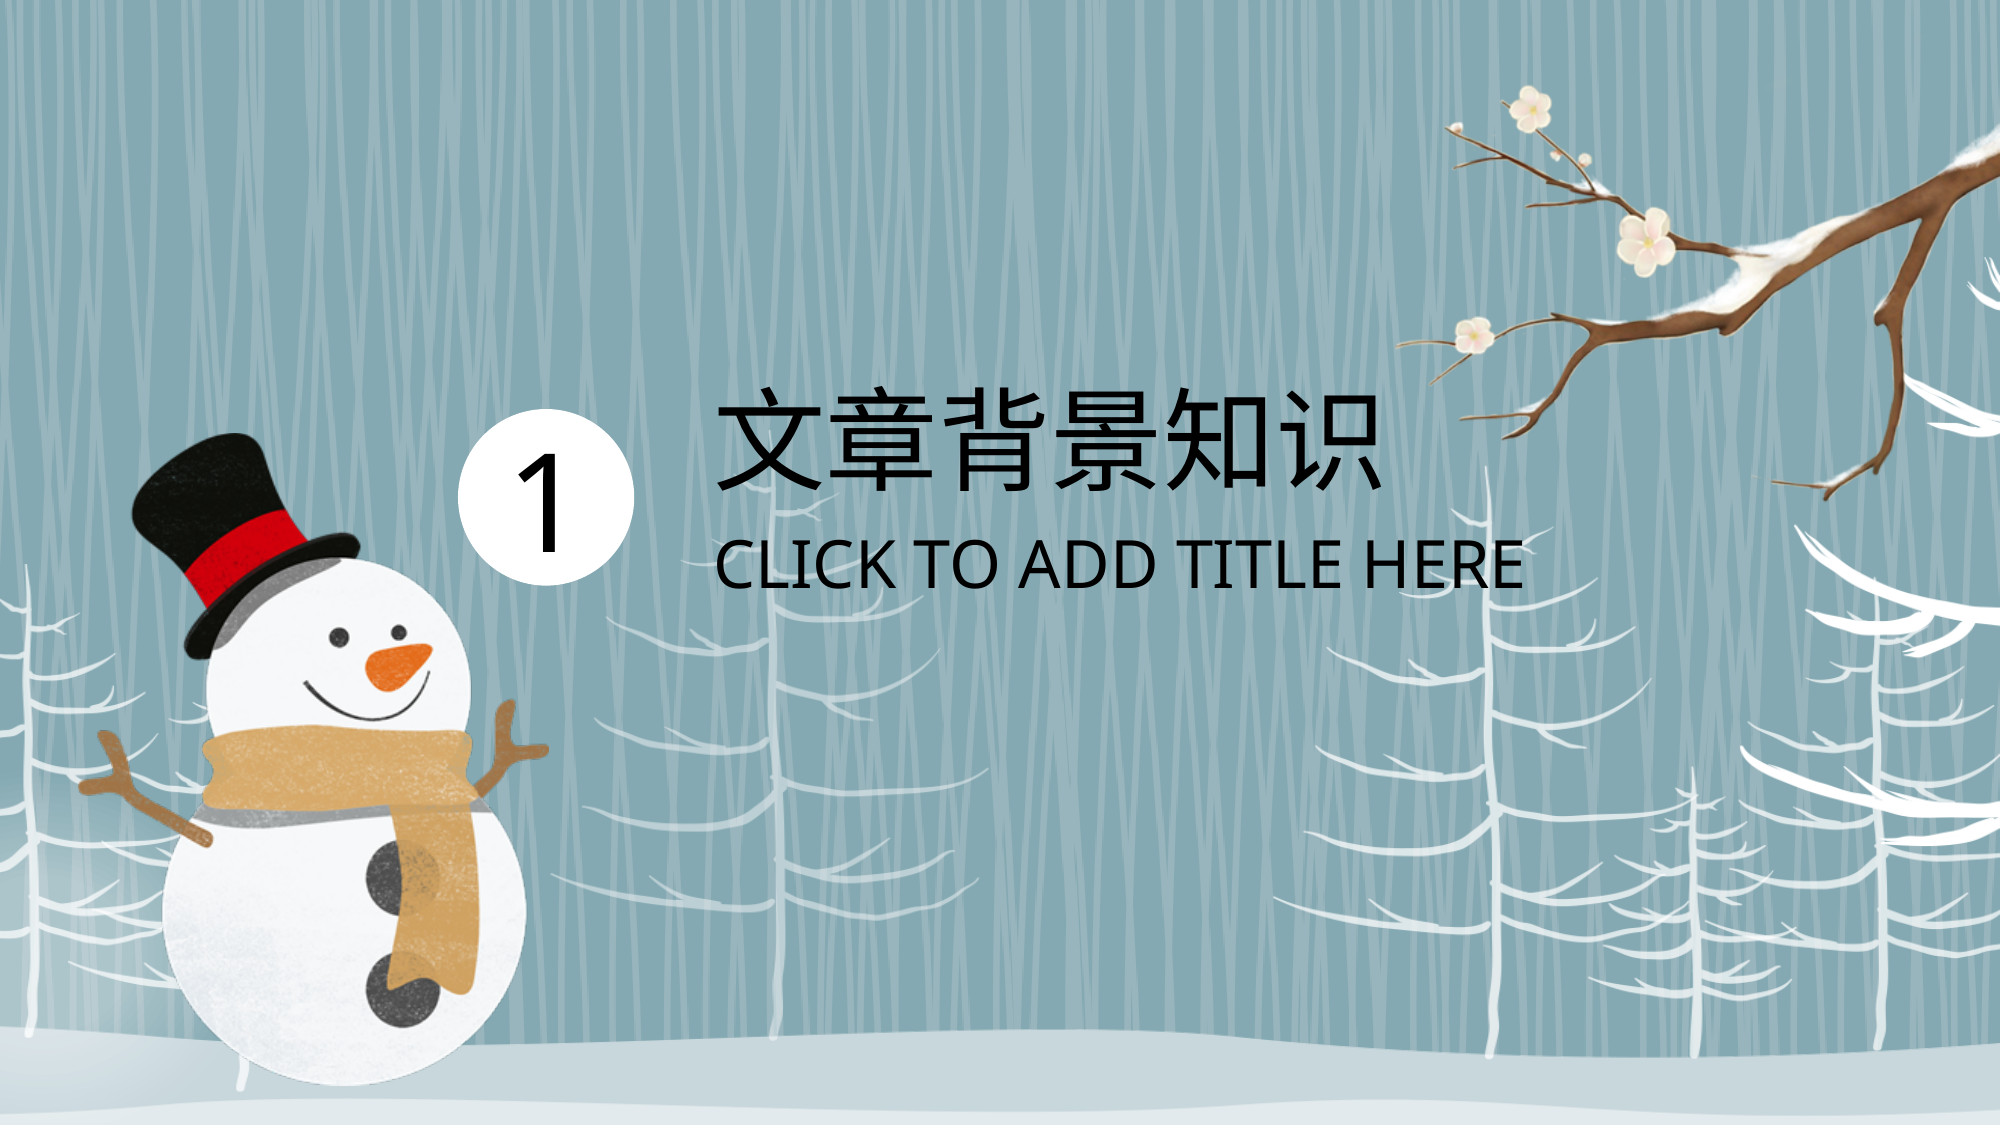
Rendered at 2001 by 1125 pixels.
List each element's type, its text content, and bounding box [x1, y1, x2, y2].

text_box CLICK TO ADD TITLE HERE [698, 514, 1698, 610]
picture [0, 0, 2000, 1125]
text_box 1 [457, 409, 635, 586]
text_box 文章背景知识 [698, 363, 1586, 513]
